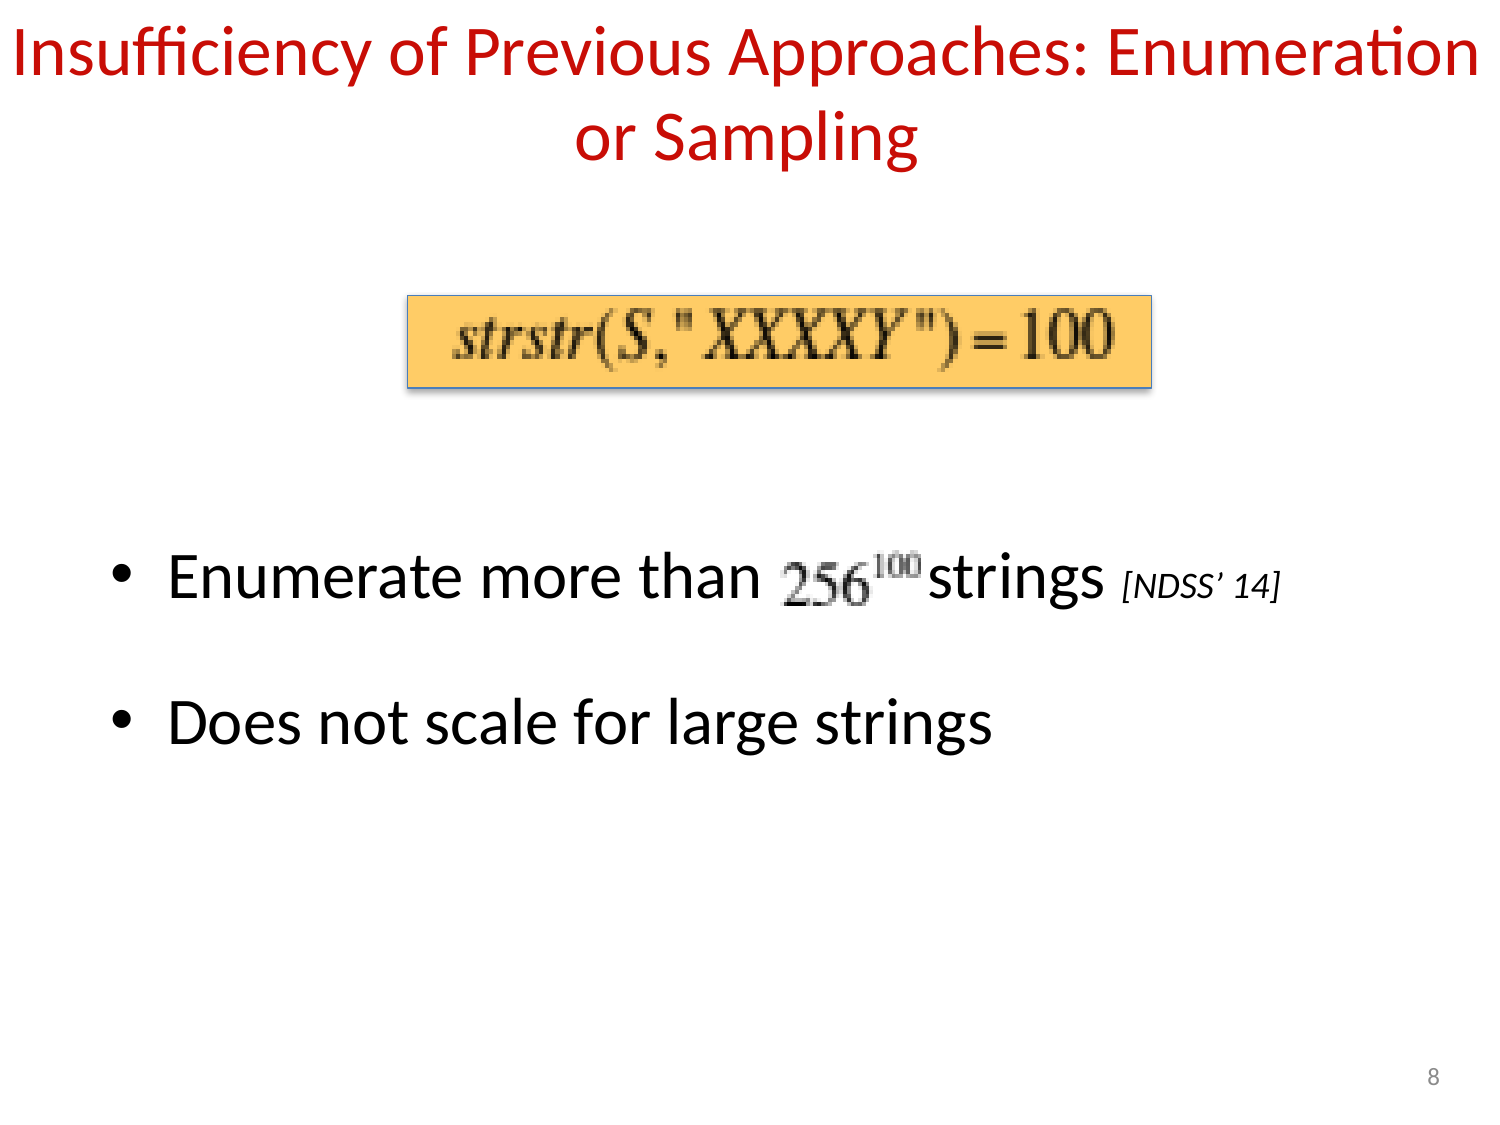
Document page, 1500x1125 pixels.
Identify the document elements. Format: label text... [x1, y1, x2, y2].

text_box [773, 538, 926, 615]
list Enumerate more than strings [NDSS’ 14] Does not scale for large strings [95, 338, 1496, 972]
title Insufficiency of Previous Approaches: Enumeration or Sampling [0, 0, 1500, 183]
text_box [407, 295, 1152, 389]
slide_number 7 [1064, 1045, 1456, 1106]
